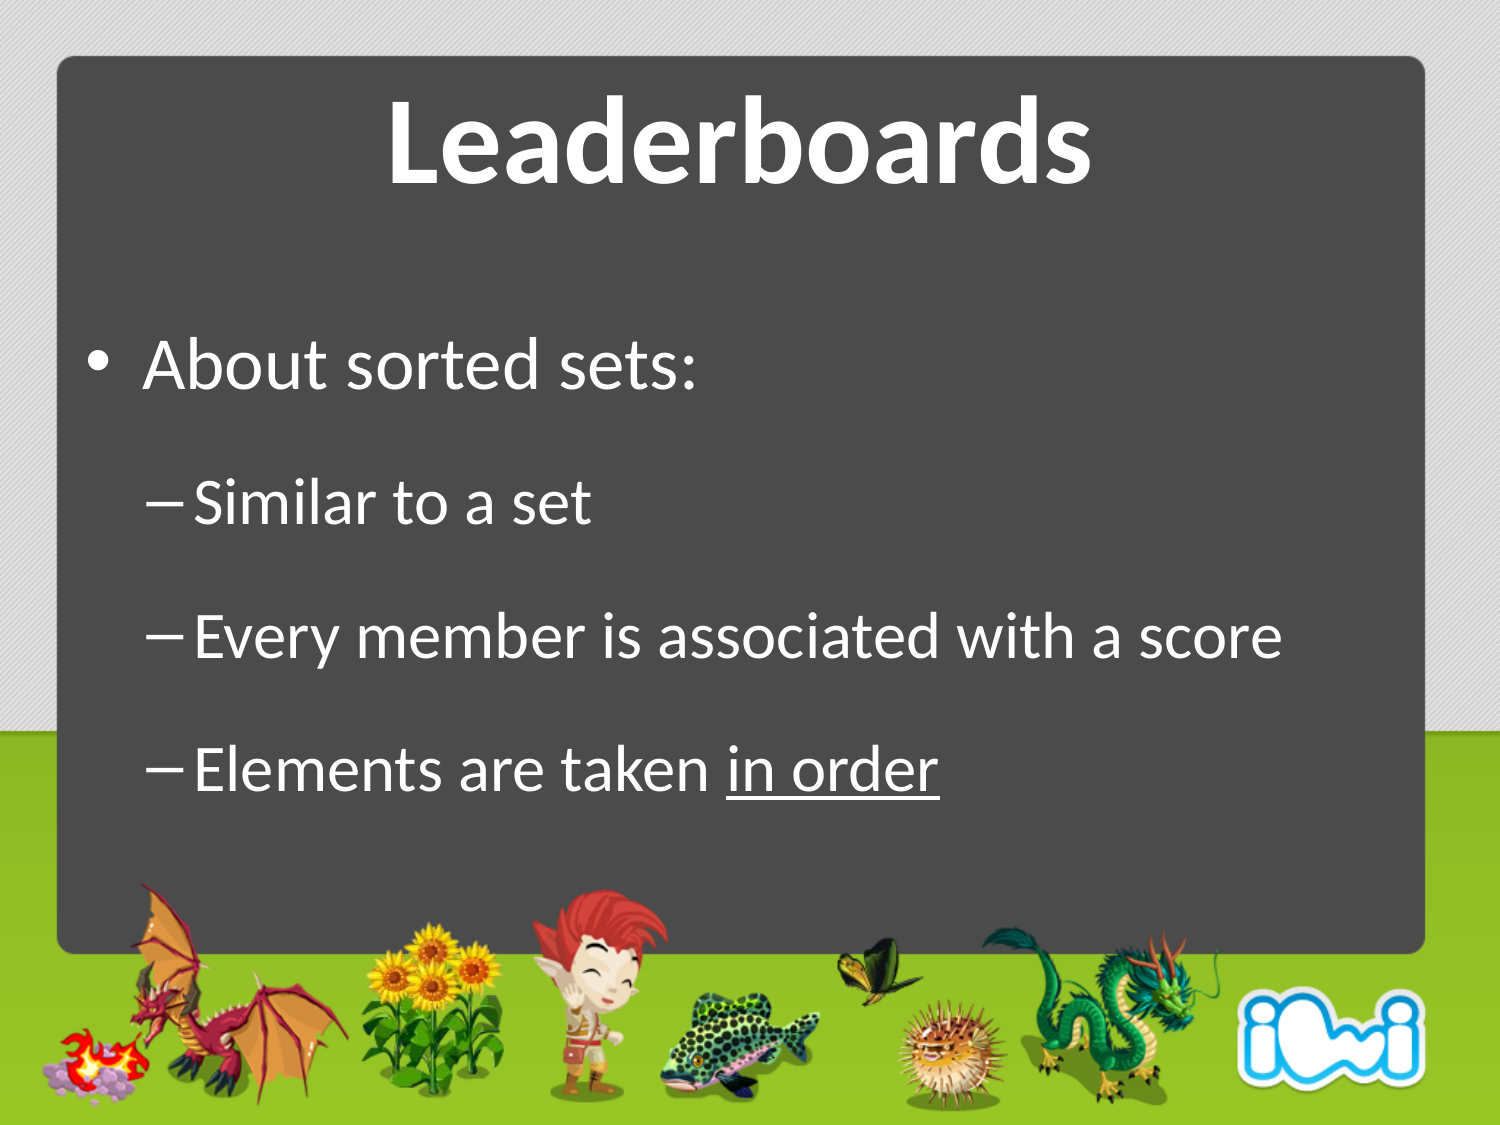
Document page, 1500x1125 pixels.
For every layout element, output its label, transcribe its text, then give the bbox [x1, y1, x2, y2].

list About sorted sets: Similar to a set Every member is associated with a score Elements are taken in order [56, 262, 1425, 946]
picture [0, 0, 1500, 1125]
title Leaderboards [54, 51, 1426, 233]
